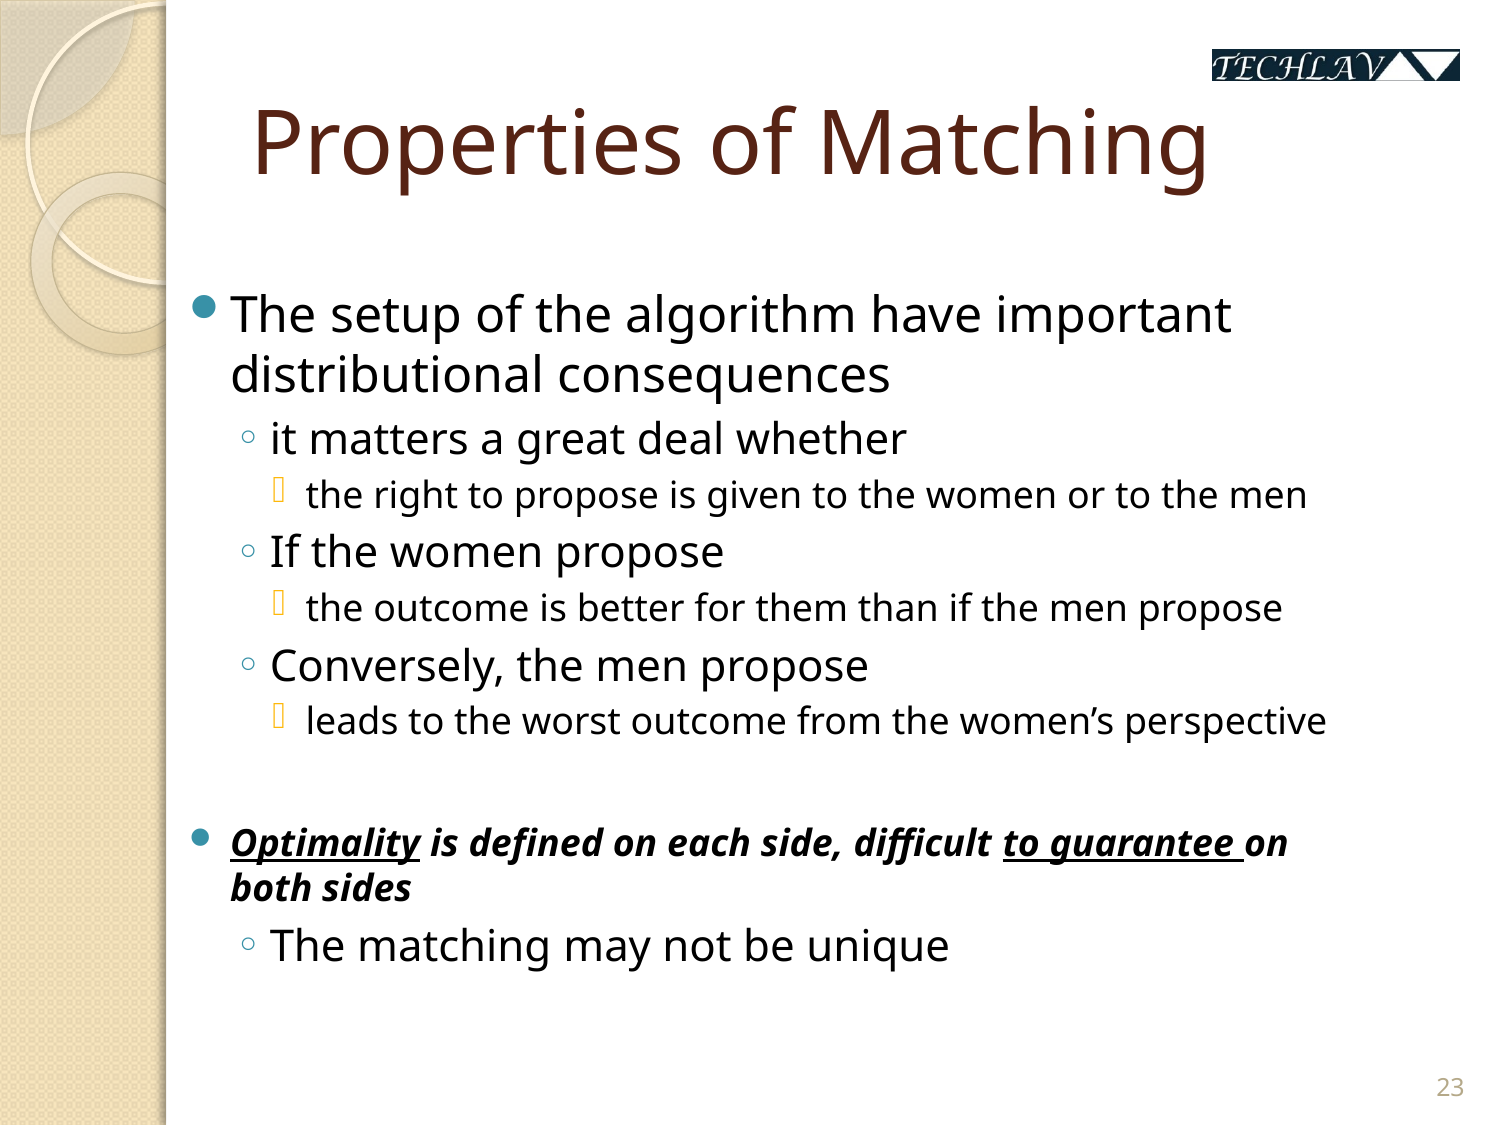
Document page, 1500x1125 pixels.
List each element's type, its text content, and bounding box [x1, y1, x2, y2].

slide_number 23 [1413, 1034, 1488, 1113]
list The setup of the algorithm have important distributional consequences it matters a great deal whether the right to propose is given to the women or to the men If the women propose the outcome is better for them than if the men propose Conversely, the men propose leads to the worst outcome from the women’s perspective Optimality is defined on each side, difficult to guarantee on both sides The matching may not be unique [162, 275, 1346, 1013]
title Properties of Matching [235, 45, 1466, 233]
